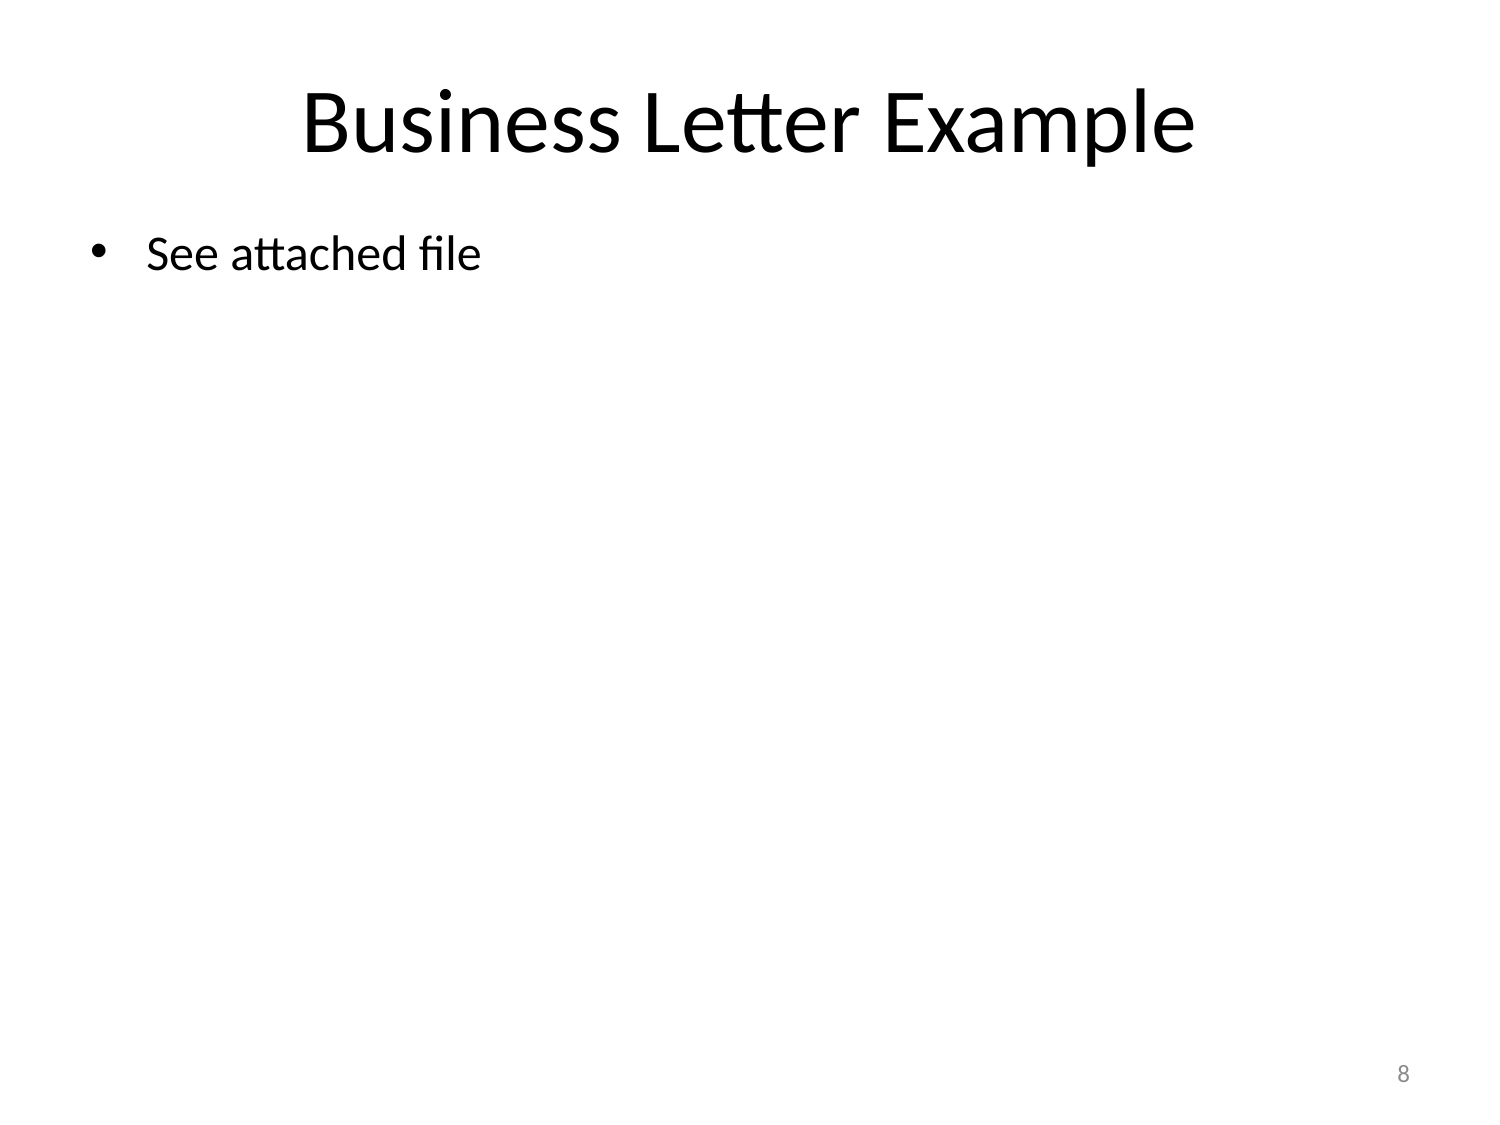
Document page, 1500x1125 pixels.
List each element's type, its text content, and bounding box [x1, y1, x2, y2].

title Business Letter Example [75, 45, 1425, 188]
slide_number 8 [1074, 1042, 1425, 1103]
list See attached file [75, 212, 1425, 1005]
